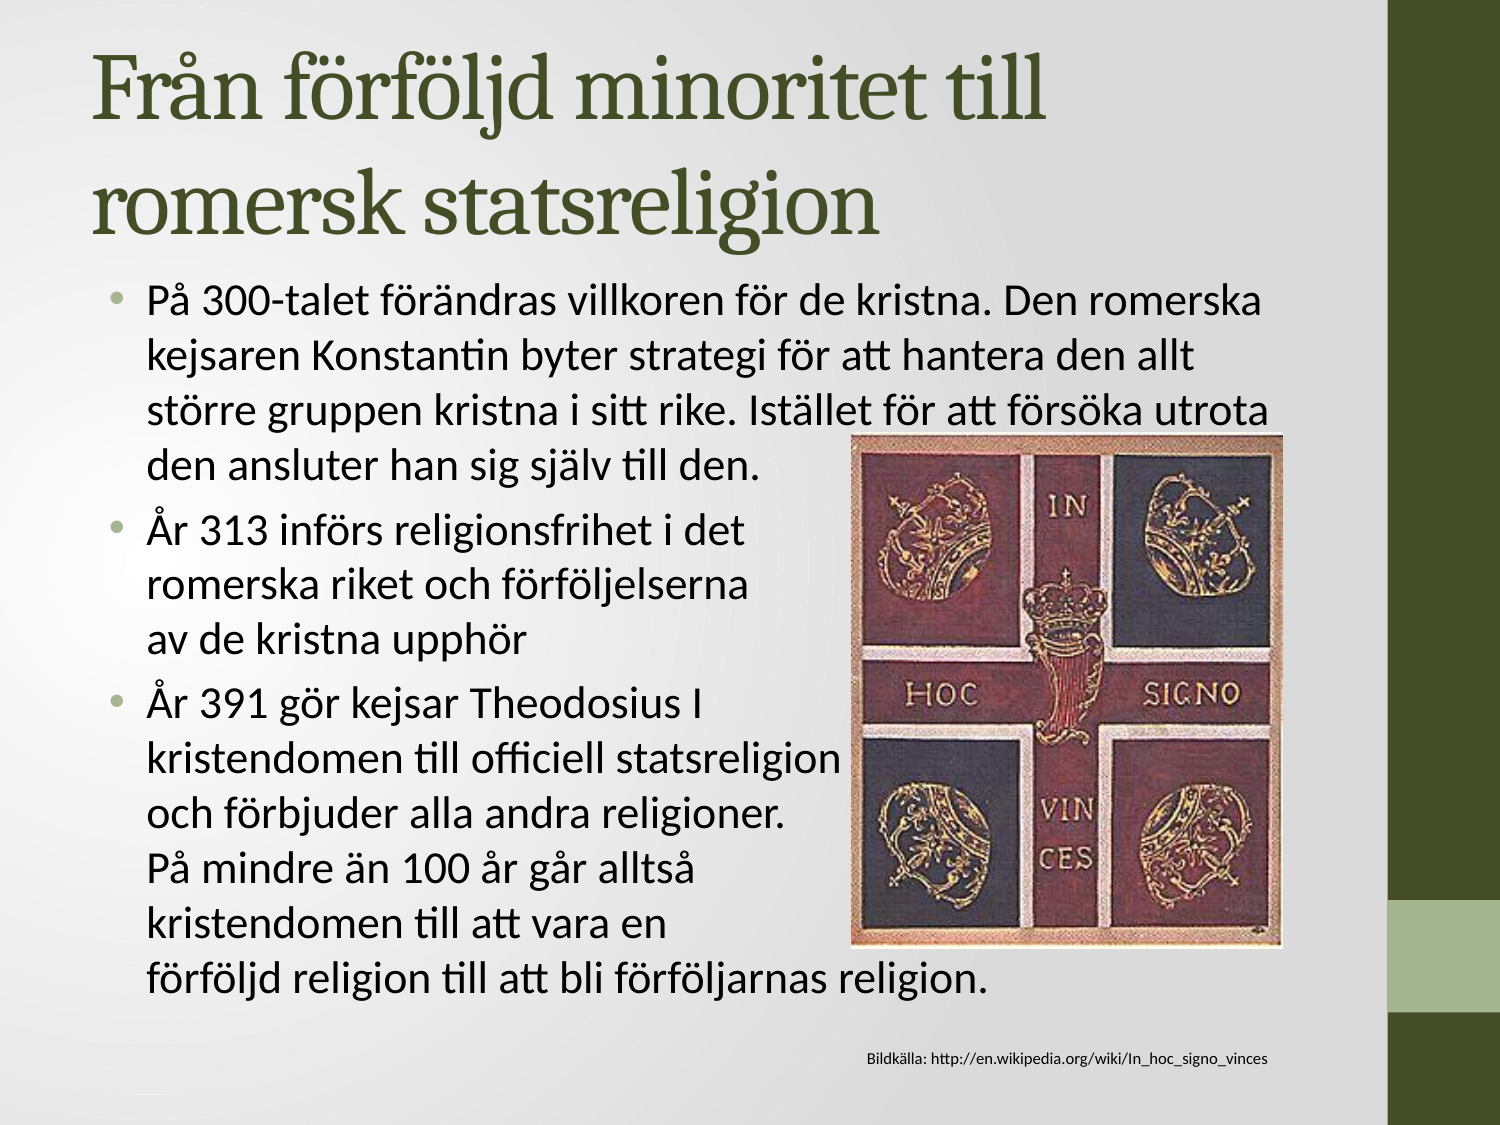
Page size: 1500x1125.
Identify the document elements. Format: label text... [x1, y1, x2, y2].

list På 300-talet förändras villkoren för de kristna. Den romerska kejsaren Konstantin byter strategi för att hantera den allt större gruppen kristna i sitt rike. Istället för att försöka utrota den ansluter han sig själv till den. År 313 införs religionsfrihet i det romerska riket och förföljelserna av de kristna upphör År 391 gör kejsar Theodosius I kristendomen till officiell statsreligion och förbjuder alla andra religioner. På mindre än 100 år går alltså kristendomen till att vara en förföljd religion till att bli förföljarnas religion. [75, 262, 1325, 1050]
text_box Bildkälla: http://en.wikipedia.org/wiki/In_hoc_signo_vinces [852, 1040, 1327, 1076]
picture [851, 431, 1284, 950]
title Från förföljd minoritet till romersk statsreligion [75, 45, 1325, 233]
